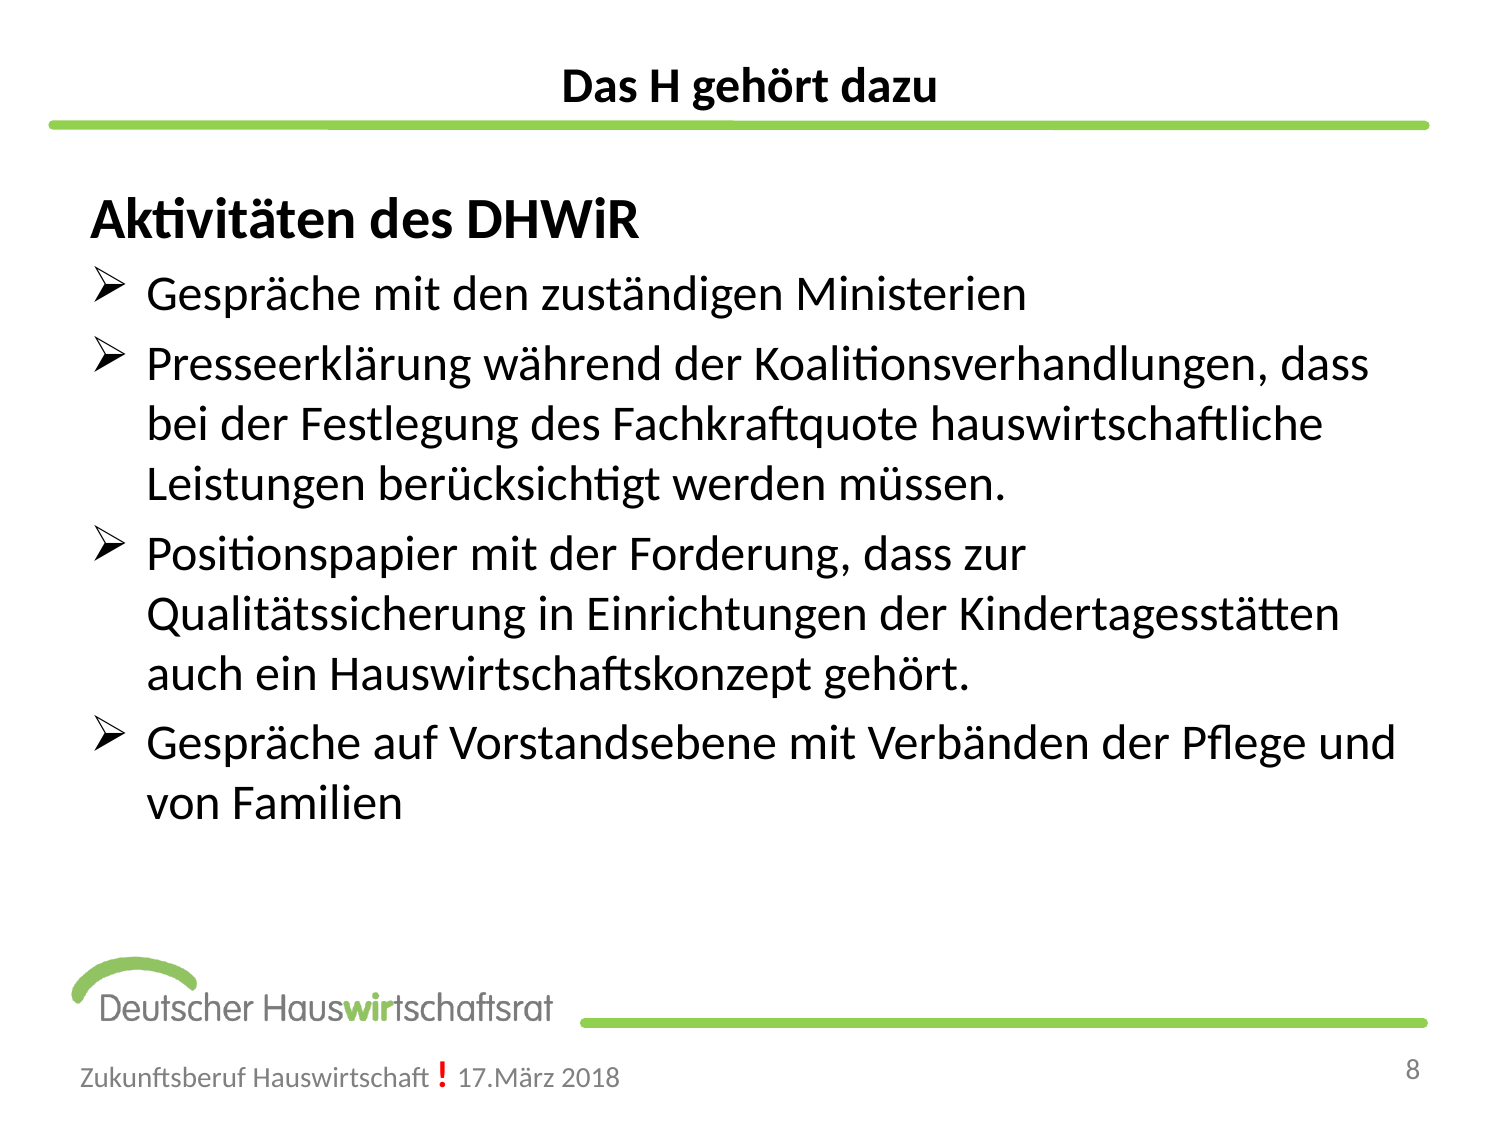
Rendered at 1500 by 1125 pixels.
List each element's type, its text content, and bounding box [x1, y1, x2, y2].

list Aktivitäten des DHWiR Gespräche mit den zuständigen Ministerien Presseerklärung während der Koalitionsverhandlungen, dass bei der Festlegung des Fachkraftquote hauswirtschaftliche Leistungen berücksichtigt werden müssen. Positionspapier mit der Forderung, dass zur Qualitätssicherung in Einrichtungen der Kindertagesstätten auch ein Hauswirtschaftskonzept gehört. Gespräche auf Vorstandsebene mit Verbänden der Pflege und von Familien [75, 172, 1425, 927]
picture [64, 941, 562, 1037]
title Das H gehört dazu [75, 45, 1425, 125]
slide_number 8 [1305, 1042, 1436, 1103]
footer Zukunftsberuf Hauswirtschaft ! 17.März 2018 [64, 1042, 988, 1103]
